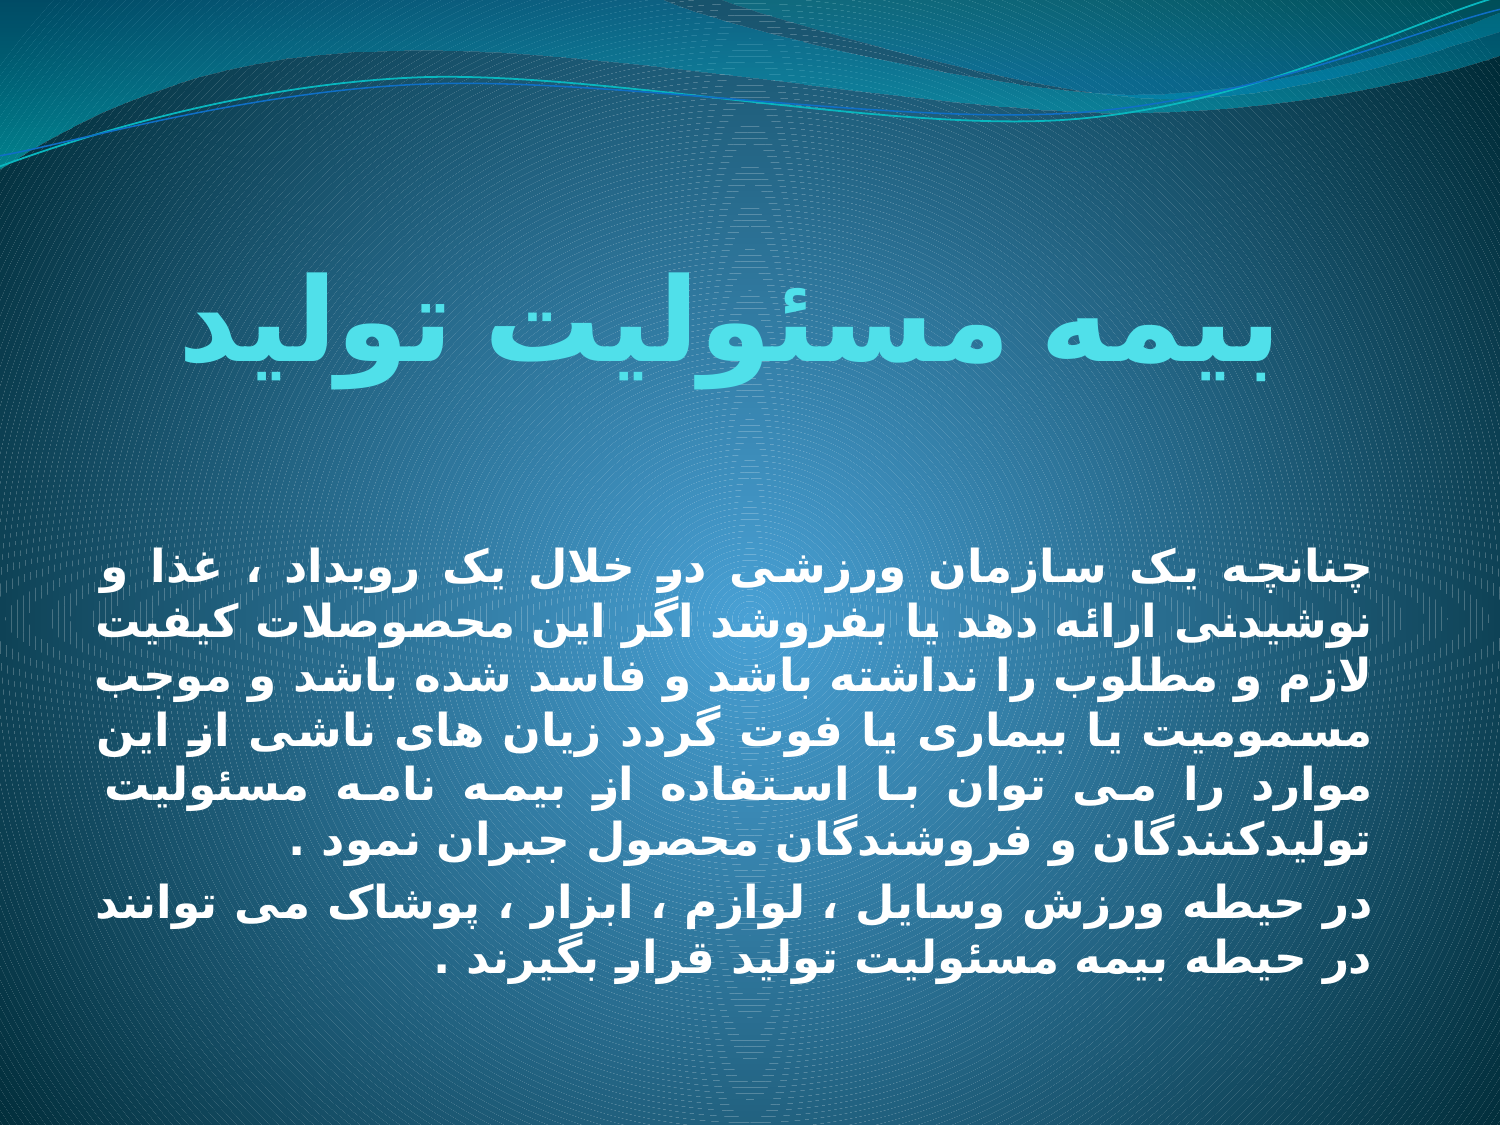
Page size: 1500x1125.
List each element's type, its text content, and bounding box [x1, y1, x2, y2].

subtitle چنانچه یک سازمان ورزشی در خلال یک رویداد ، غذا و نوشیدنی ارائه دهد یا بفروشد اگر این محصوصلات کیفیت لازم و مطلوب را نداشته باشد و فاسد شده باشد و موجب مسمومیت یا بیماری یا فوت گردد زیان های ناشی از این موارد را می توان با استفاده از بیمه نامه مسئولیت تولیدکنندگان و فروشندگان محصول جبران نمود . در حیطه ورزش وسایل ، لوازم ، ابزار ، پوشاک می توانند در حیطه بیمه مسئولیت تولید قرار بگیرند . [87, 529, 1376, 1013]
title بیمه مسئولیت تولید [87, 224, 1376, 525]
